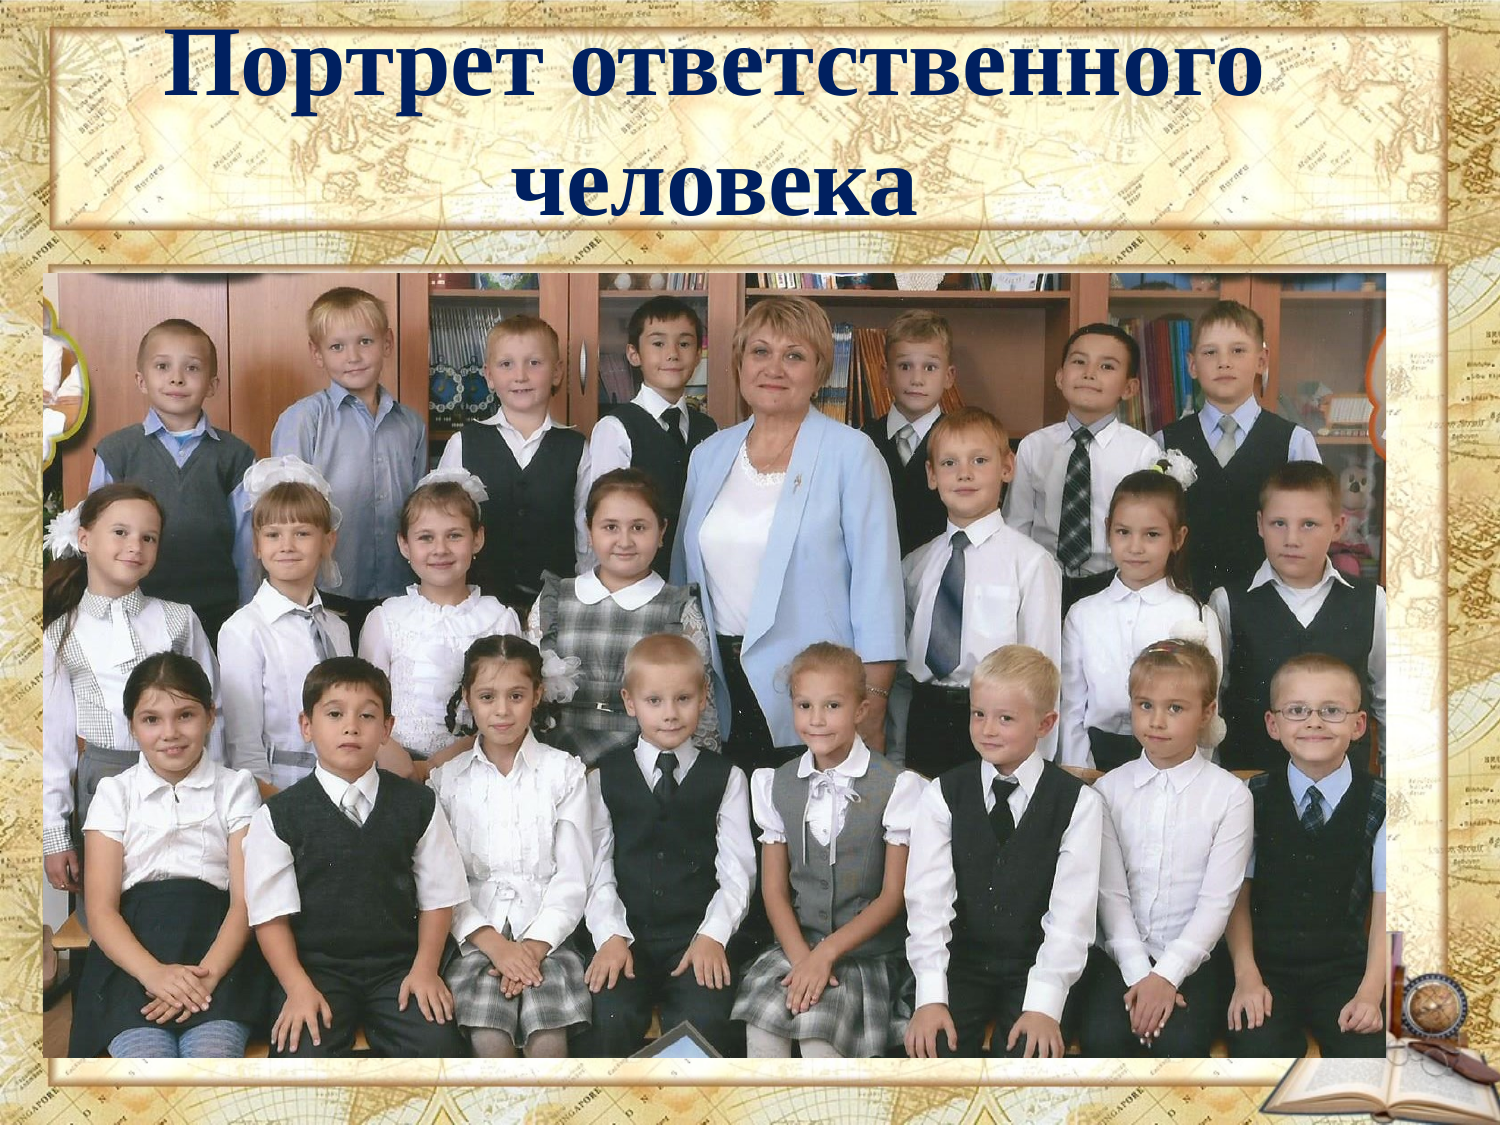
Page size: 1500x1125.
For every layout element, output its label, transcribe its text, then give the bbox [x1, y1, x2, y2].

text_box Портрет ответственного человека [0, 10, 1430, 220]
picture [0, 0, 1500, 1125]
